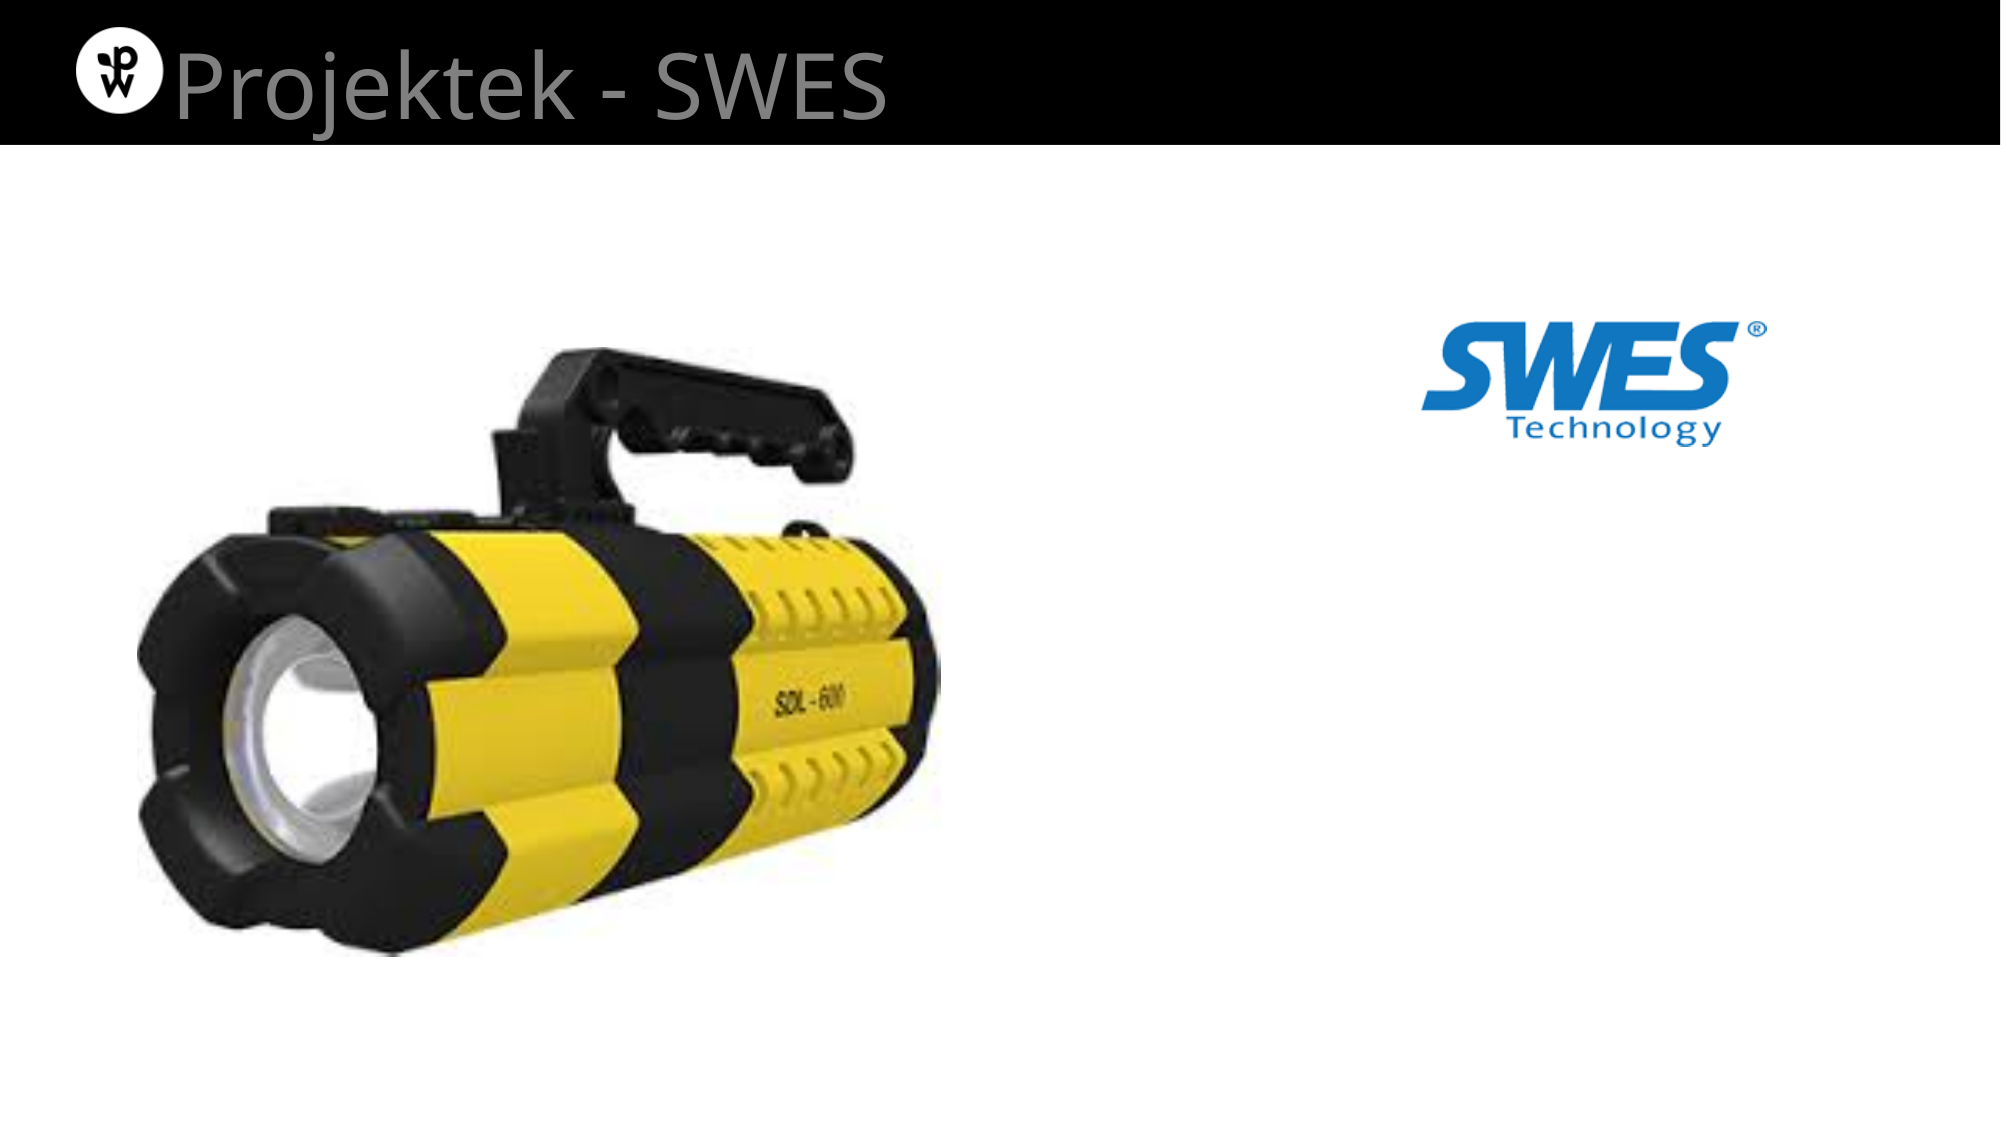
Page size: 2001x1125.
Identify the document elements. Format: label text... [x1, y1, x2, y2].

title Projektek - SWES [156, 0, 1863, 199]
list [137, 299, 1863, 1014]
picture [0, 0, 2001, 1125]
